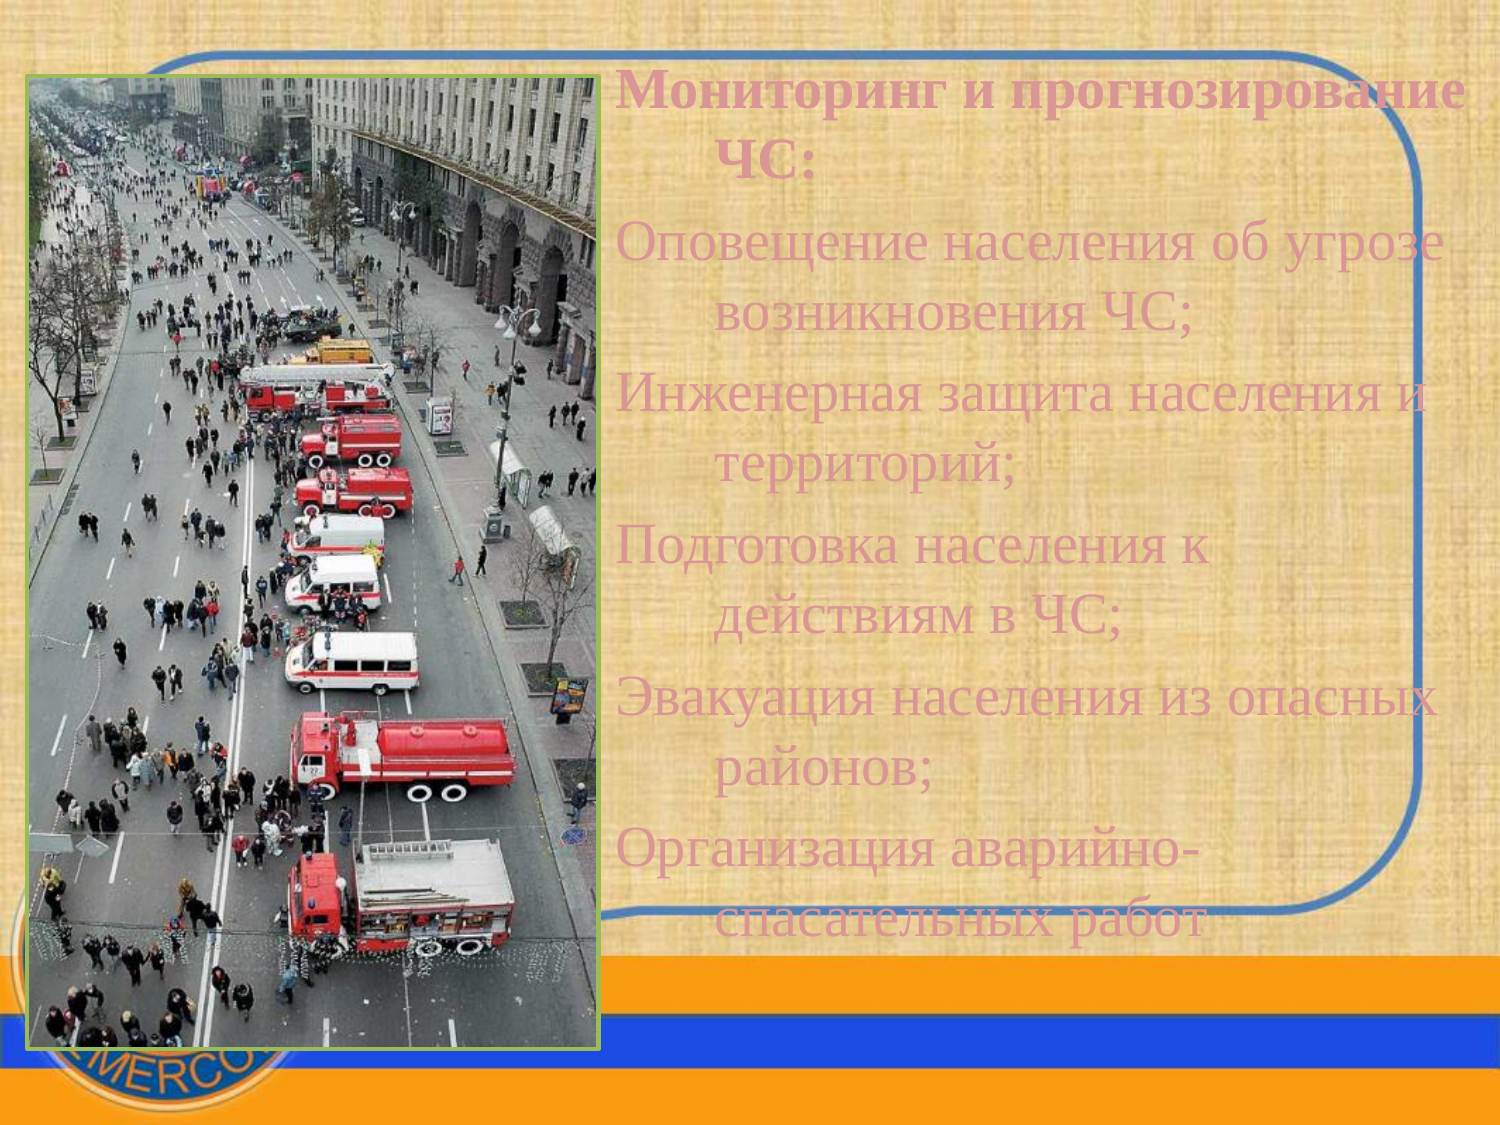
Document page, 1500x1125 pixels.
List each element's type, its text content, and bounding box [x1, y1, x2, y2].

picture [0, 0, 1500, 1125]
picture [29, 77, 597, 1047]
list Мониторинг и прогнозирование ЧС: Оповещение населения об угрозе возникновения ЧС; Инженерная защита населения и территорий; Подготовка населения к действиям в ЧС; Эвакуация населения из опасных районов; Организация аварийно-спасательных работ [600, 42, 1500, 1059]
